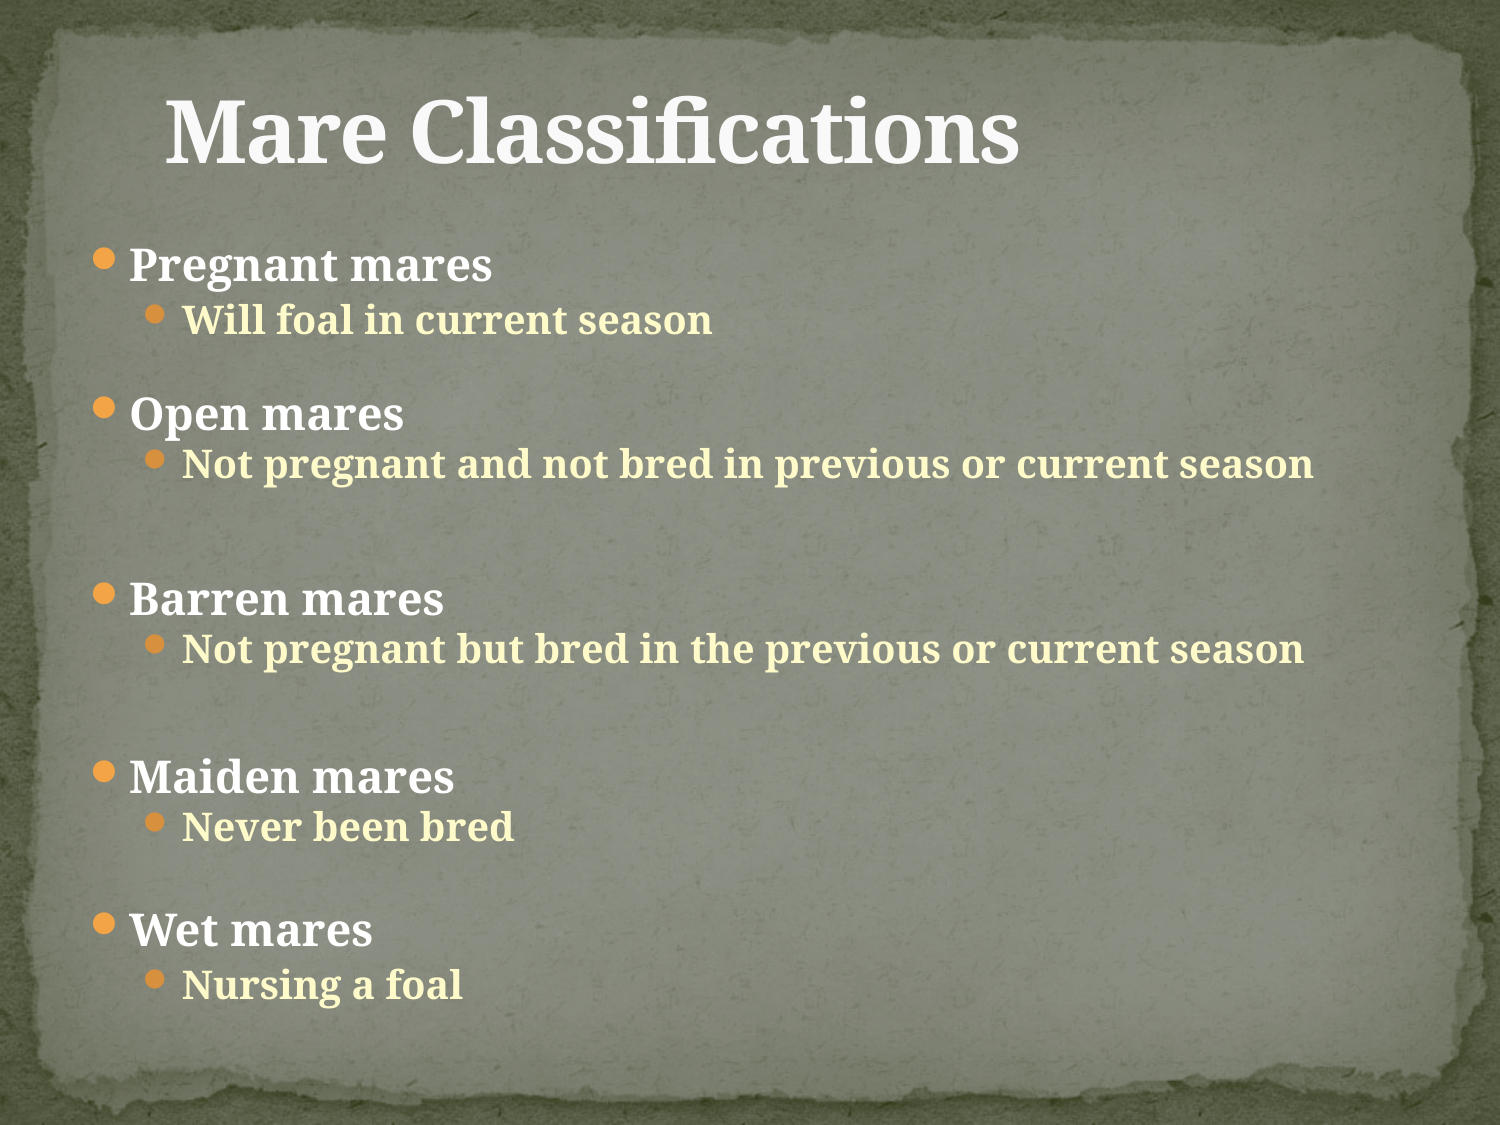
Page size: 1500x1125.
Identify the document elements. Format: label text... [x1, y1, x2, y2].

title Mare Classifications [149, 45, 1425, 189]
list Pregnant mares Will foal in current season Open mares Not pregnant and not bred in previous or current season Barren mares Not pregnant but bred in the previous or current season Maiden mares Never been bred Wet mares Nursing a foal [75, 200, 1425, 1025]
